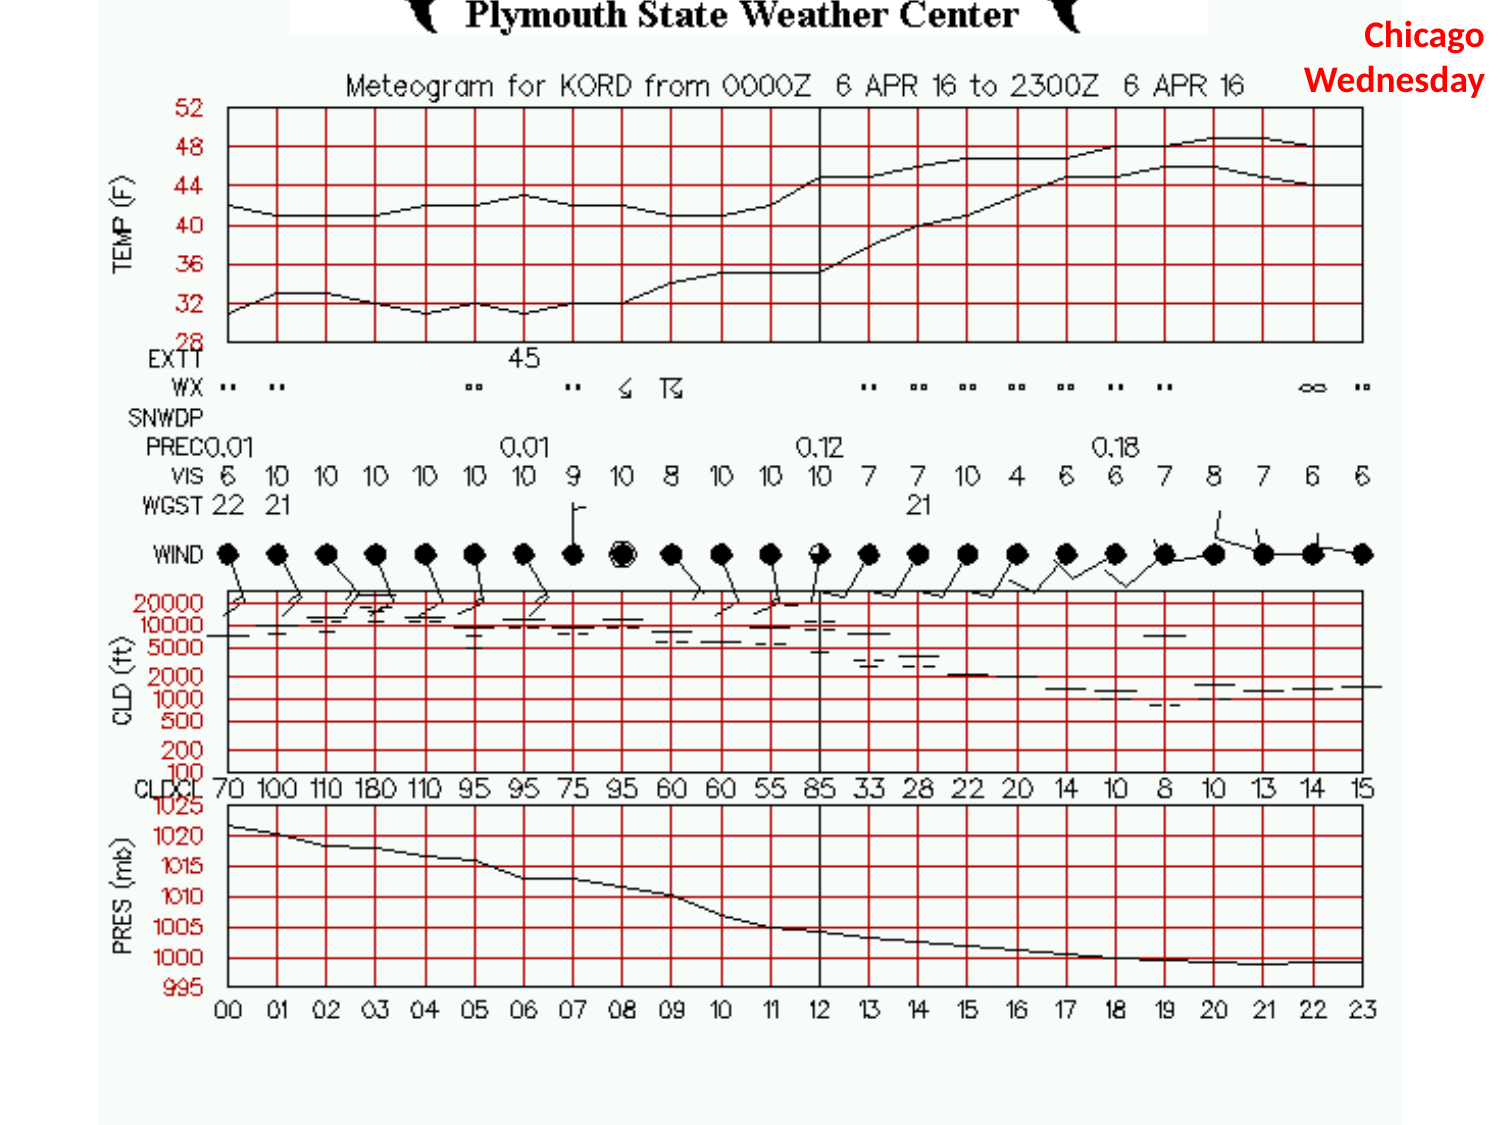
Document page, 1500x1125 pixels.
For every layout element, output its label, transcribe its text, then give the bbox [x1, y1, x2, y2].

text_box Chicago Wednesday [1405, 2, 1500, 108]
picture [97, 0, 1403, 1125]
